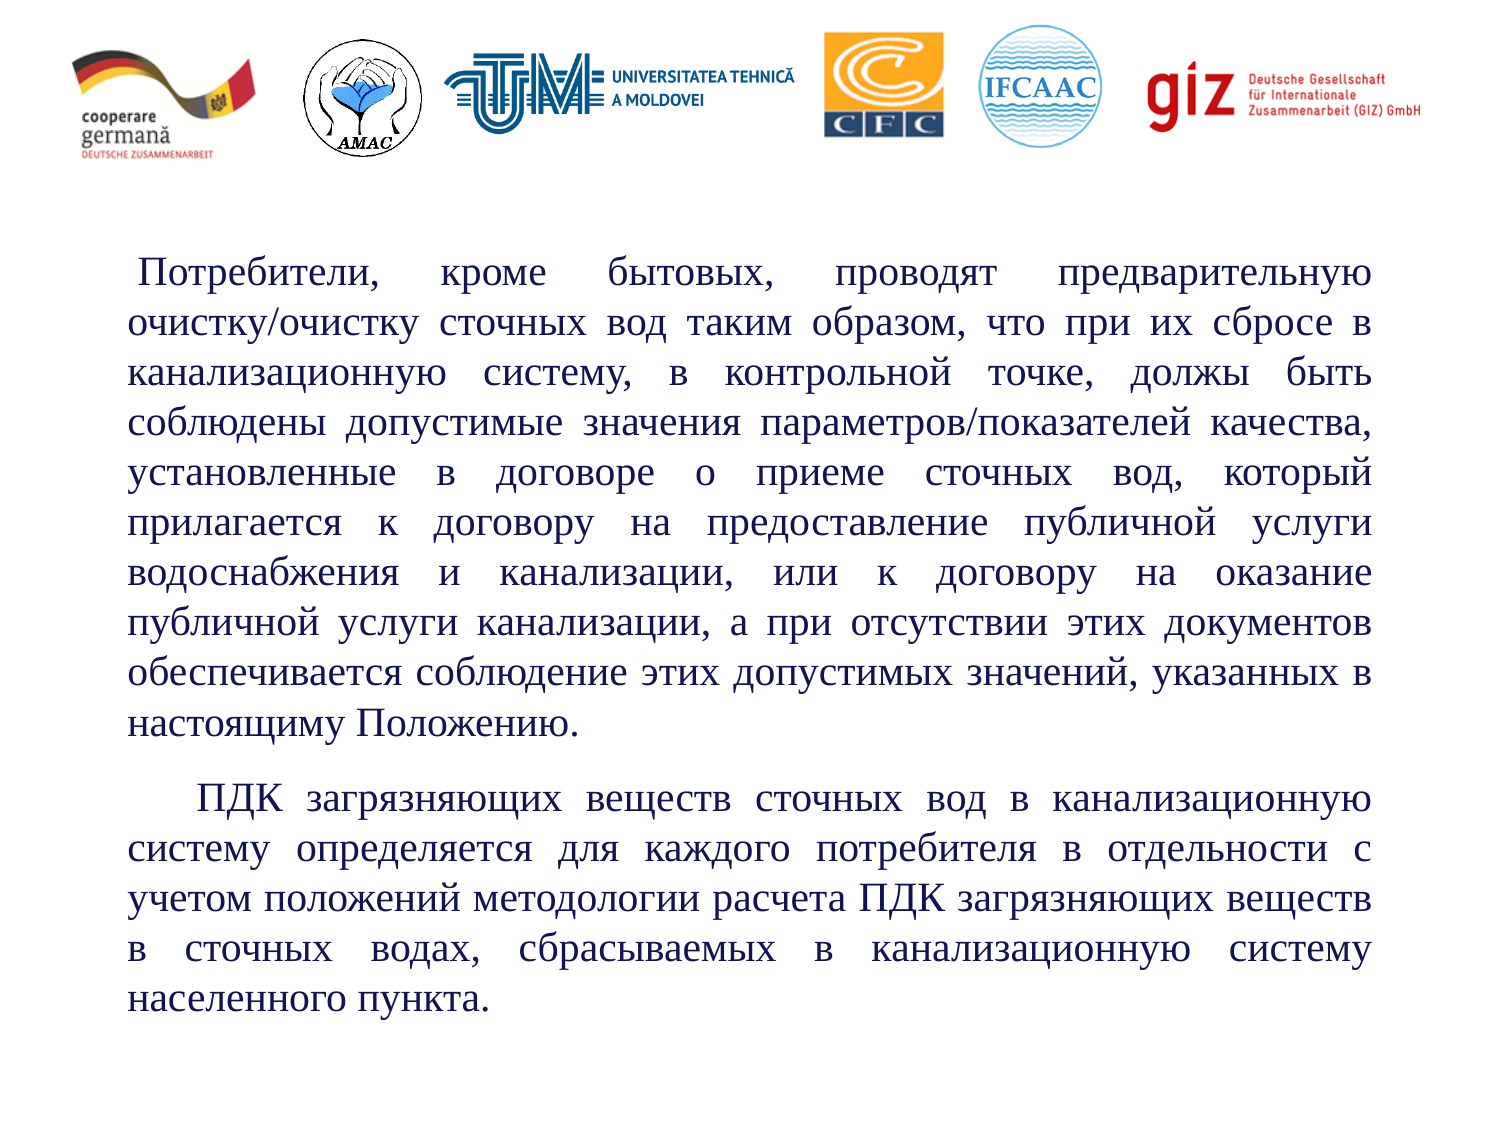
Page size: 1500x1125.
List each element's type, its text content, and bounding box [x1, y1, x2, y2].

list Потребители, кроме бытовых, проводят предварительную очистку/очистку сточных вод таким образом, что при их сбросе в канализационную систему, в контрольной точке, должы быть соблюдены допустимые значения параметров/показателей качества, установленные в договоре о приеме сточных вод, который прилагается к договору на предоставление публичной услуги водоснабжения и канализации, или к договору на оказание публичной услуги канализации, а при отсутствии этих документов обеспечивается соблюдение этих допустимых значений, указанных в настоящиму Положению. ПДК загрязняющих веществ сточных вод в канализационную систему определяется для каждого потребителя в отдельности с учетом положений методологии расчета ПДК загрязняющих веществ в сточных водах, сбрасываемых в канализационную систему населенного пункта. [111, 236, 1389, 1028]
picture [970, 16, 1109, 154]
picture [822, 23, 948, 149]
picture [1136, 55, 1435, 147]
picture [31, 7, 300, 213]
picture [303, 38, 422, 158]
picture [434, 47, 800, 140]
